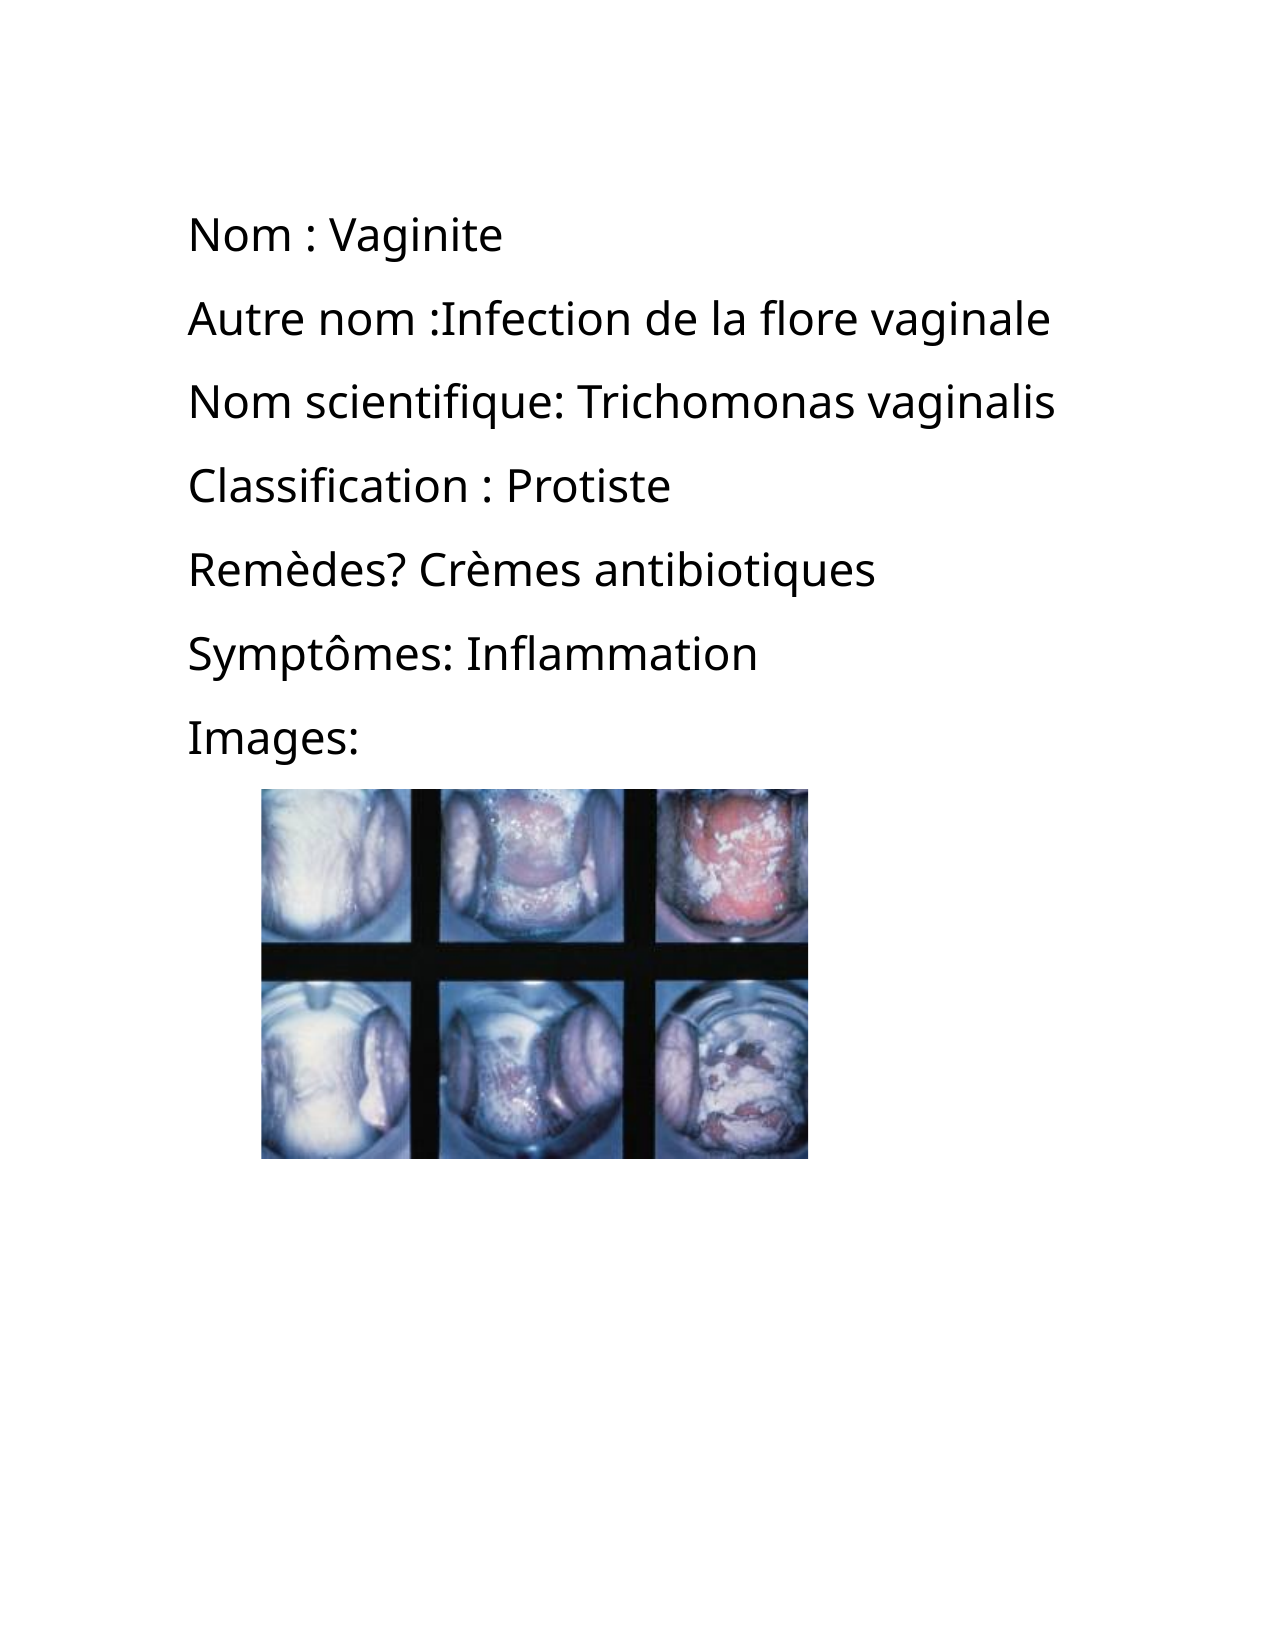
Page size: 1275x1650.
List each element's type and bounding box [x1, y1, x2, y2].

picture [261, 789, 809, 1159]
